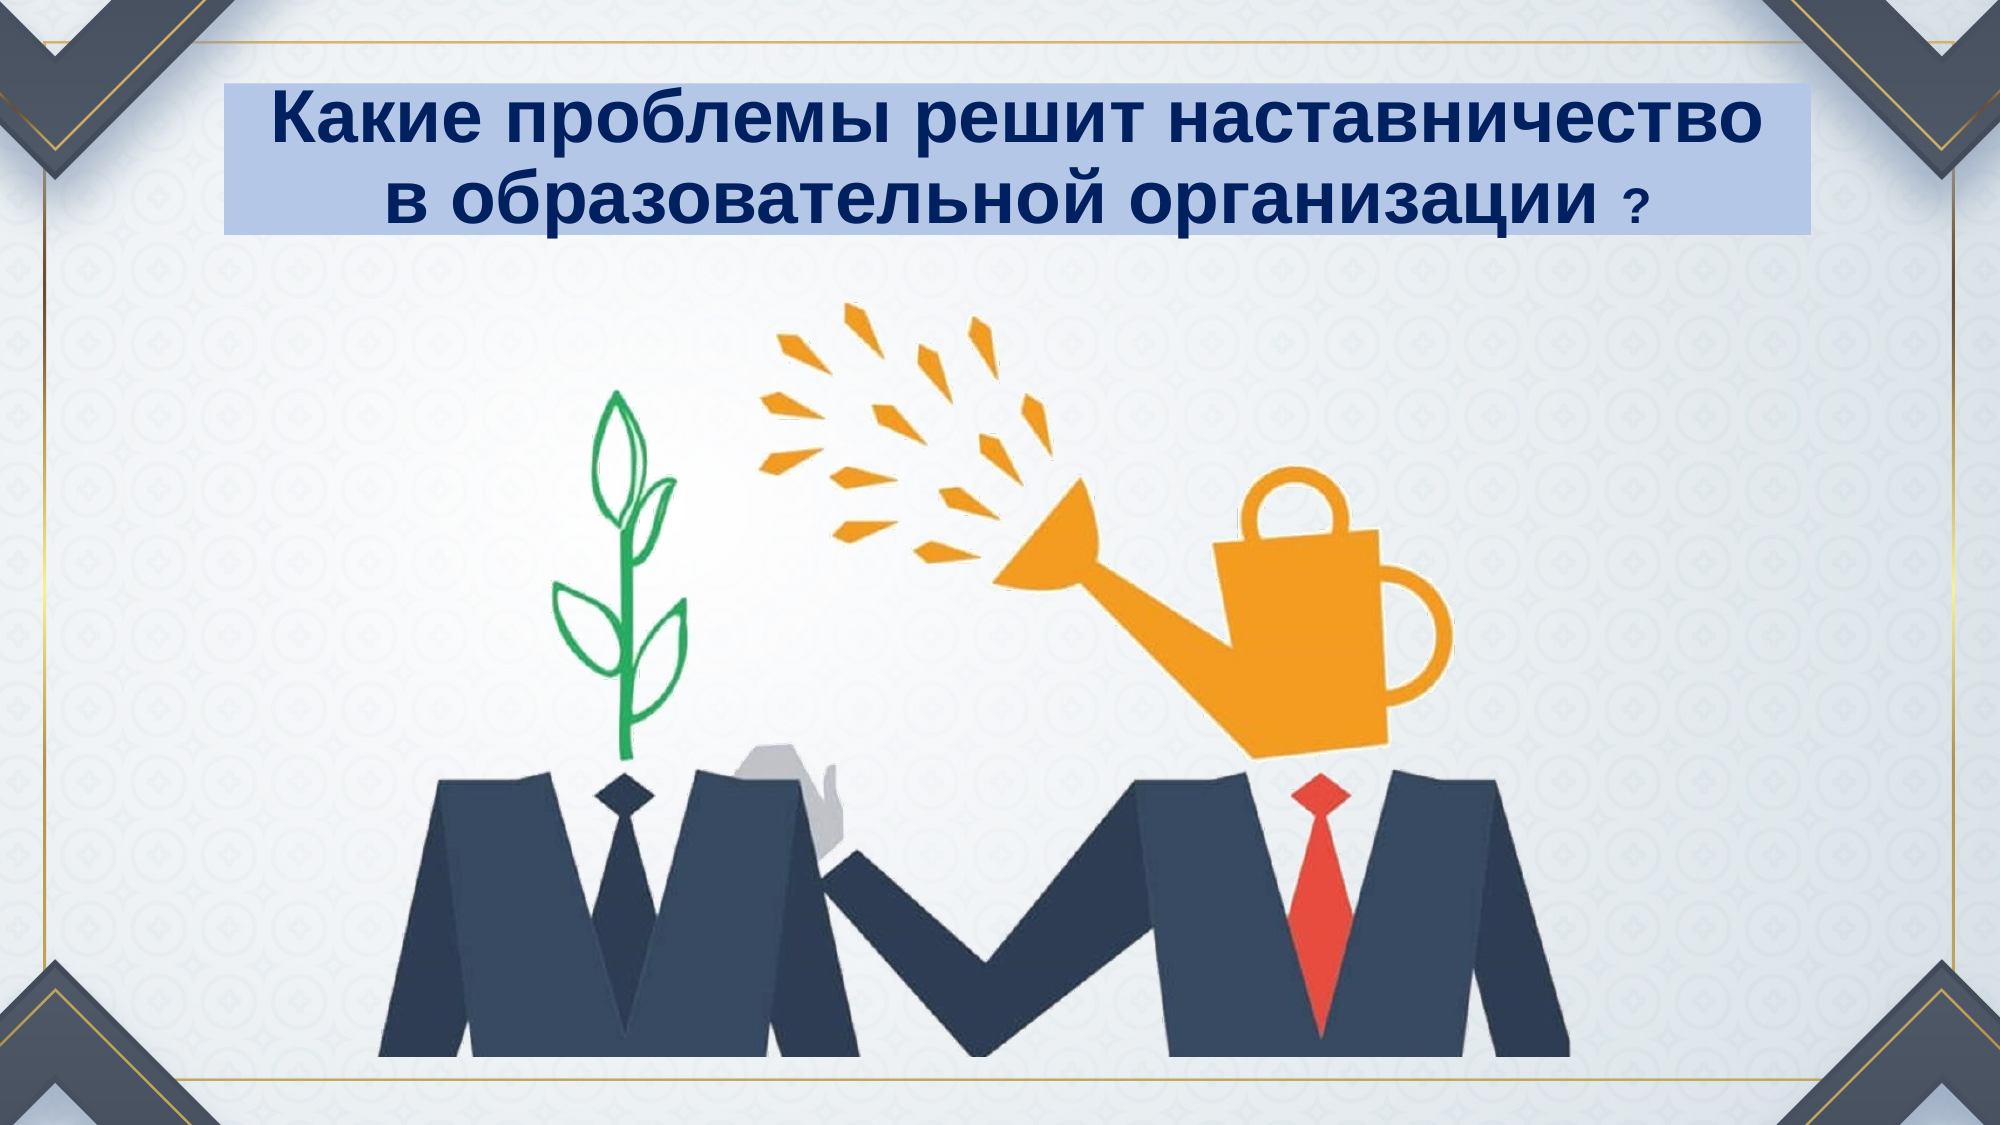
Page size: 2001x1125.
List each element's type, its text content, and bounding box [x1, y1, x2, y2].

text_box Какие проблемы решит наставничество в образовательной организации ? [224, 83, 1811, 235]
picture [0, 0, 2000, 1125]
